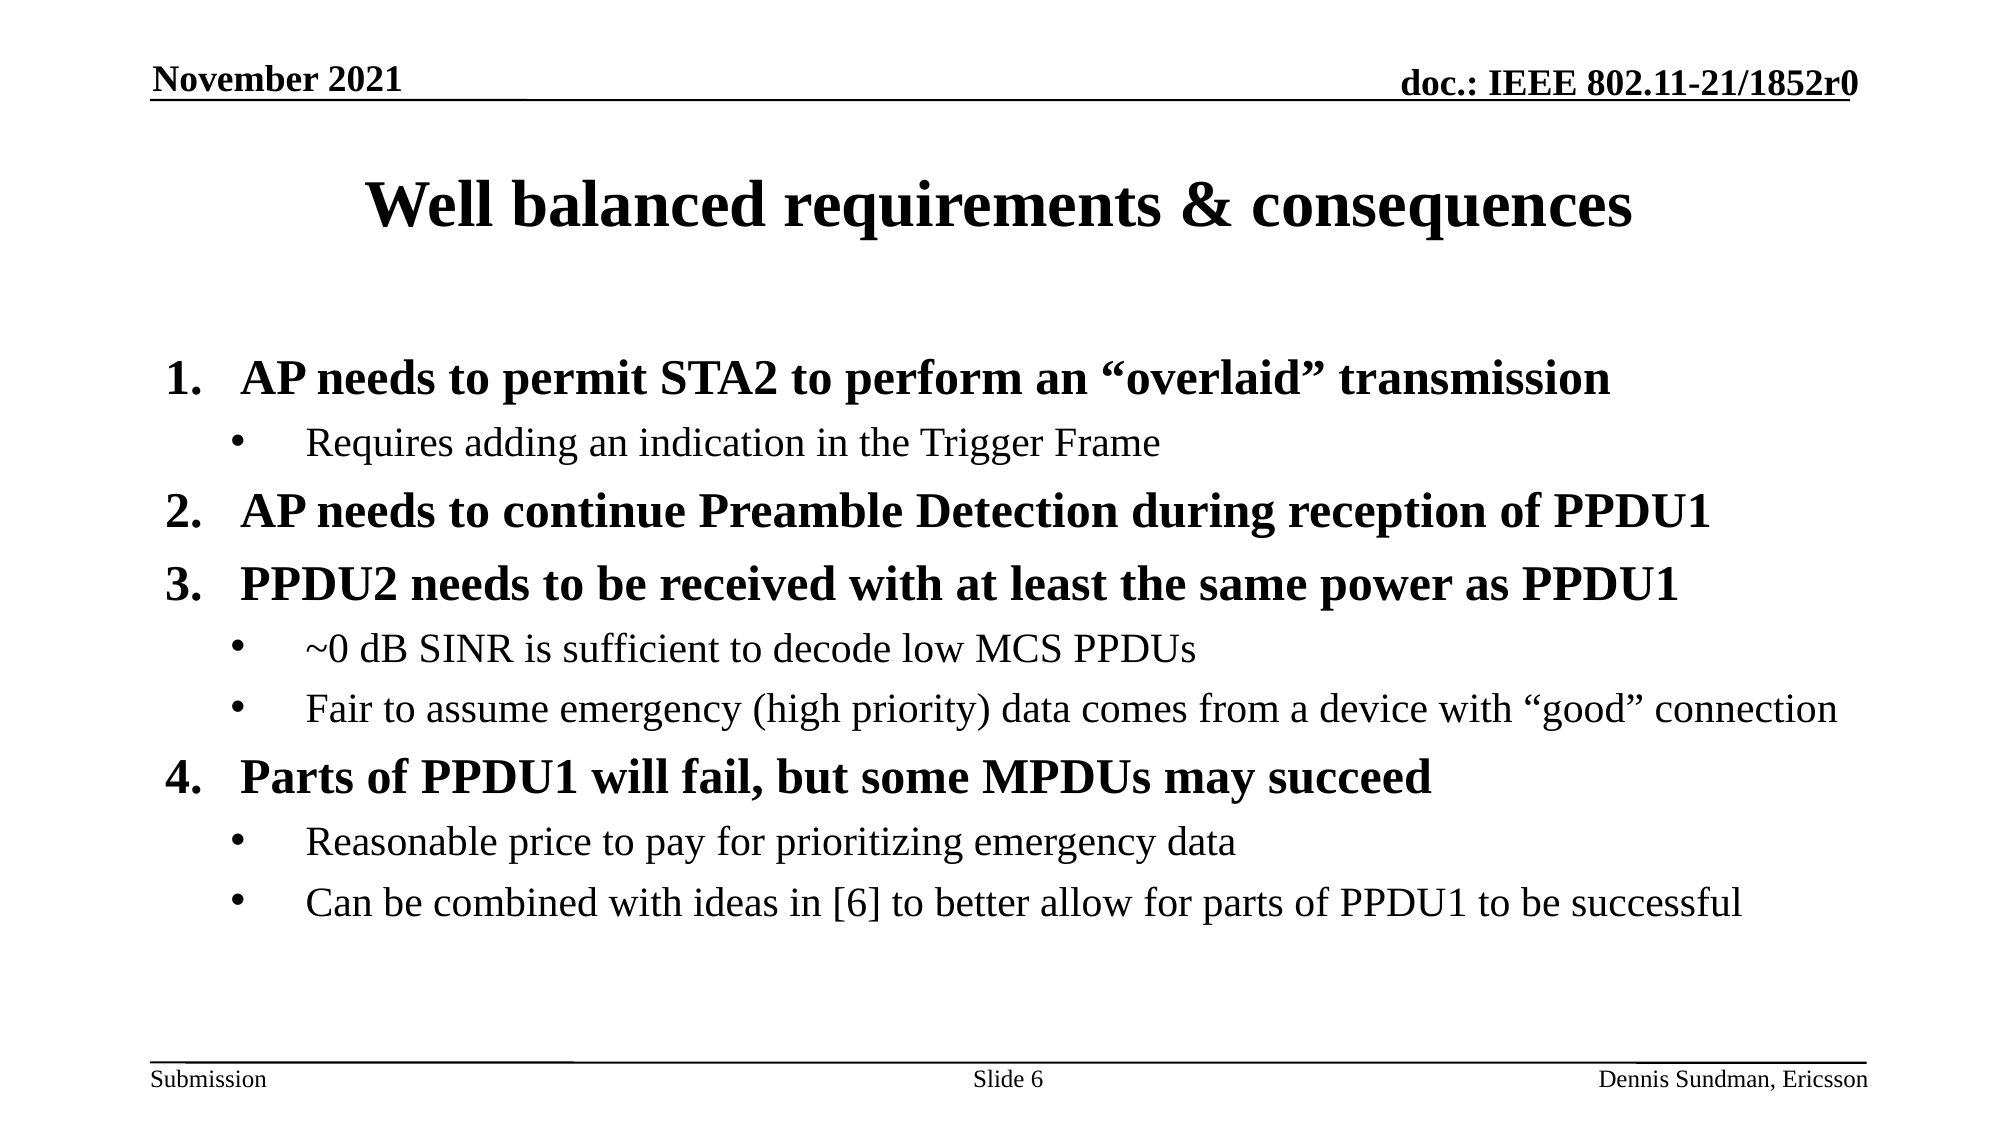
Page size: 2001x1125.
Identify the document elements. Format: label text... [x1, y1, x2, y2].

title Well balanced requirements & consequences [149, 112, 1850, 288]
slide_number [152, 54, 563, 100]
slide_number Slide 6 [950, 1061, 1067, 1123]
list AP needs to permit STA2 to perform an “overlaid” transmission Requires adding an indication in the Trigger Frame AP needs to continue Preamble Detection during reception of PPDU1 PPDU2 needs to be received with at least the same power as PPDU1 ~0 dB SINR is sufficient to decode low MCS PPDUs Fair to assume emergency (high priority) data comes from a device with “good” connection Parts of PPDU1 will fail, but some MPDUs may succeed Reasonable price to pay for prioritizing emergency data Can be combined with ideas in [6] to better allow for parts of PPDU1 to be successful [149, 336, 1887, 1000]
footer Dennis Sundman, Ericsson [1171, 1061, 1869, 1093]
